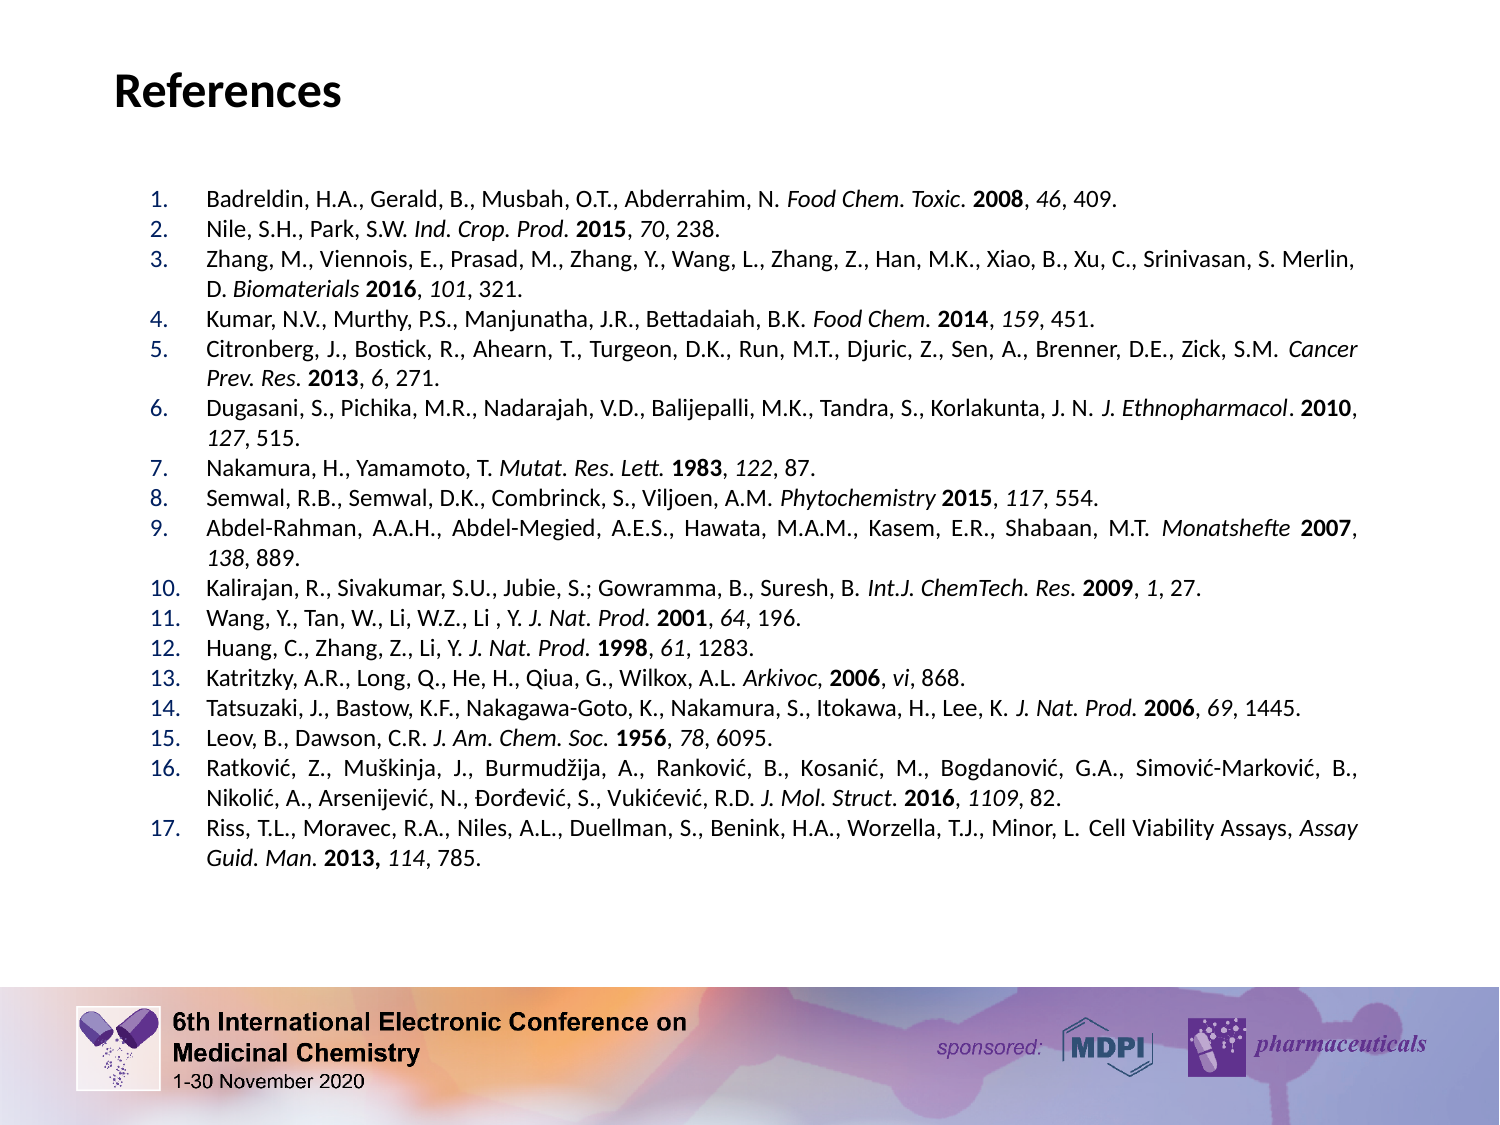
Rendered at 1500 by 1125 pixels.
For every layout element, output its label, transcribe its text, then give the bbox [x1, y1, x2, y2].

picture [0, 987, 1499, 1125]
text_box Badreldin, H.A., Gerald, B., Musbah, O.T., Abderrahim, N. Food Chem. Toxic. 2008, 46, 409. Nile, S.H., Park, S.W. Ind. Crop. Prod. 2015, 70, 238. Zhang, M., Viennois, E., Prasad, M., Zhang, Y., Wang, L., Zhang, Z., Han, M.K., Xiao, B., Xu, C., Srinivasan, S. Merlin, D. Biomaterials 2016, 101, 321. Kumar, N.V., Murthy, P.S., Manjunatha, J.R., Bettadaiah, B.K. Food Chem. 2014, 159, 451. Citronberg, J., Bostick, R., Ahearn, T., Turgeon, D.K., Run, M.T., Djuric, Z., Sen, A., Brenner, D.E., Zick, S.M. Cancer Prev. Res. 2013, 6, 271. Dugasani, S., Pichika, M.R., Nadarajah, V.D., Balijepalli, M.K., Tandra, S., Korlakunta, J. N. J. Ethnopharmacol. 2010, 127, 515. Nakamura, H., Yamamoto, T. Mutat. Res. Lett. 1983, 122, 87. Semwal, R.B., Semwal, D.K., Combrinck, S., Viljoen, A.M. Phytochemistry 2015, 117, 554. Abdel-Rahman, A.A.H., Abdel-Megied, A.E.S., Hawata, M.A.M., Kasem, E.R., Shabaan, M.T. Monatshefte 2007, 138, 889. Kalirajan, R., Sivakumar, S.U., Jubie, S.; Gowramma, B., Suresh, B. Int.J. ChemTech. Res. 2009, 1, 27. Wang, Y., Tan, W., Li, W.Z., Li , Y. J. Nat. Prod. 2001, 64, 196. Huang, C., Zhang, Z., Li, Y. J. Nat. Prod. 1998, 61, 1283. Katritzky, A.R., Long, Q., He, H., Qiua, G., Wilkox, A.L. Arkivoc, 2006, vi, 868. Tatsuzaki, J., Bastow, K.F., Nakagawa-Goto, K., Nakamura, S., Itokawa, H., Lee, K. J. Nat. Prod. 2006, 69, 1445. Leov, B., Dawson, C.R. J. Am. Chem. Soc. 1956, 78, 6095. Ratković, Z., Muškinja, J., Burmudžija, A., Ranković, B., Kosanić, M., Bogdanović, G.A., Simović-Marković, B., Nikolić, A., Arsenijević, N., Đorđević, S., Vukićević, R.D. J. Mol. Struct. 2016, 1109, 82. Riss, T.L., Moravec, R.A., Niles, A.L., Duellman, S., Benink, H.A., Worzella, T.J., Minor, L. Cell Viability Assays, Assay Guid. Man. 2013, 114, 785. [135, 174, 1373, 909]
text_box References [99, 49, 1437, 125]
